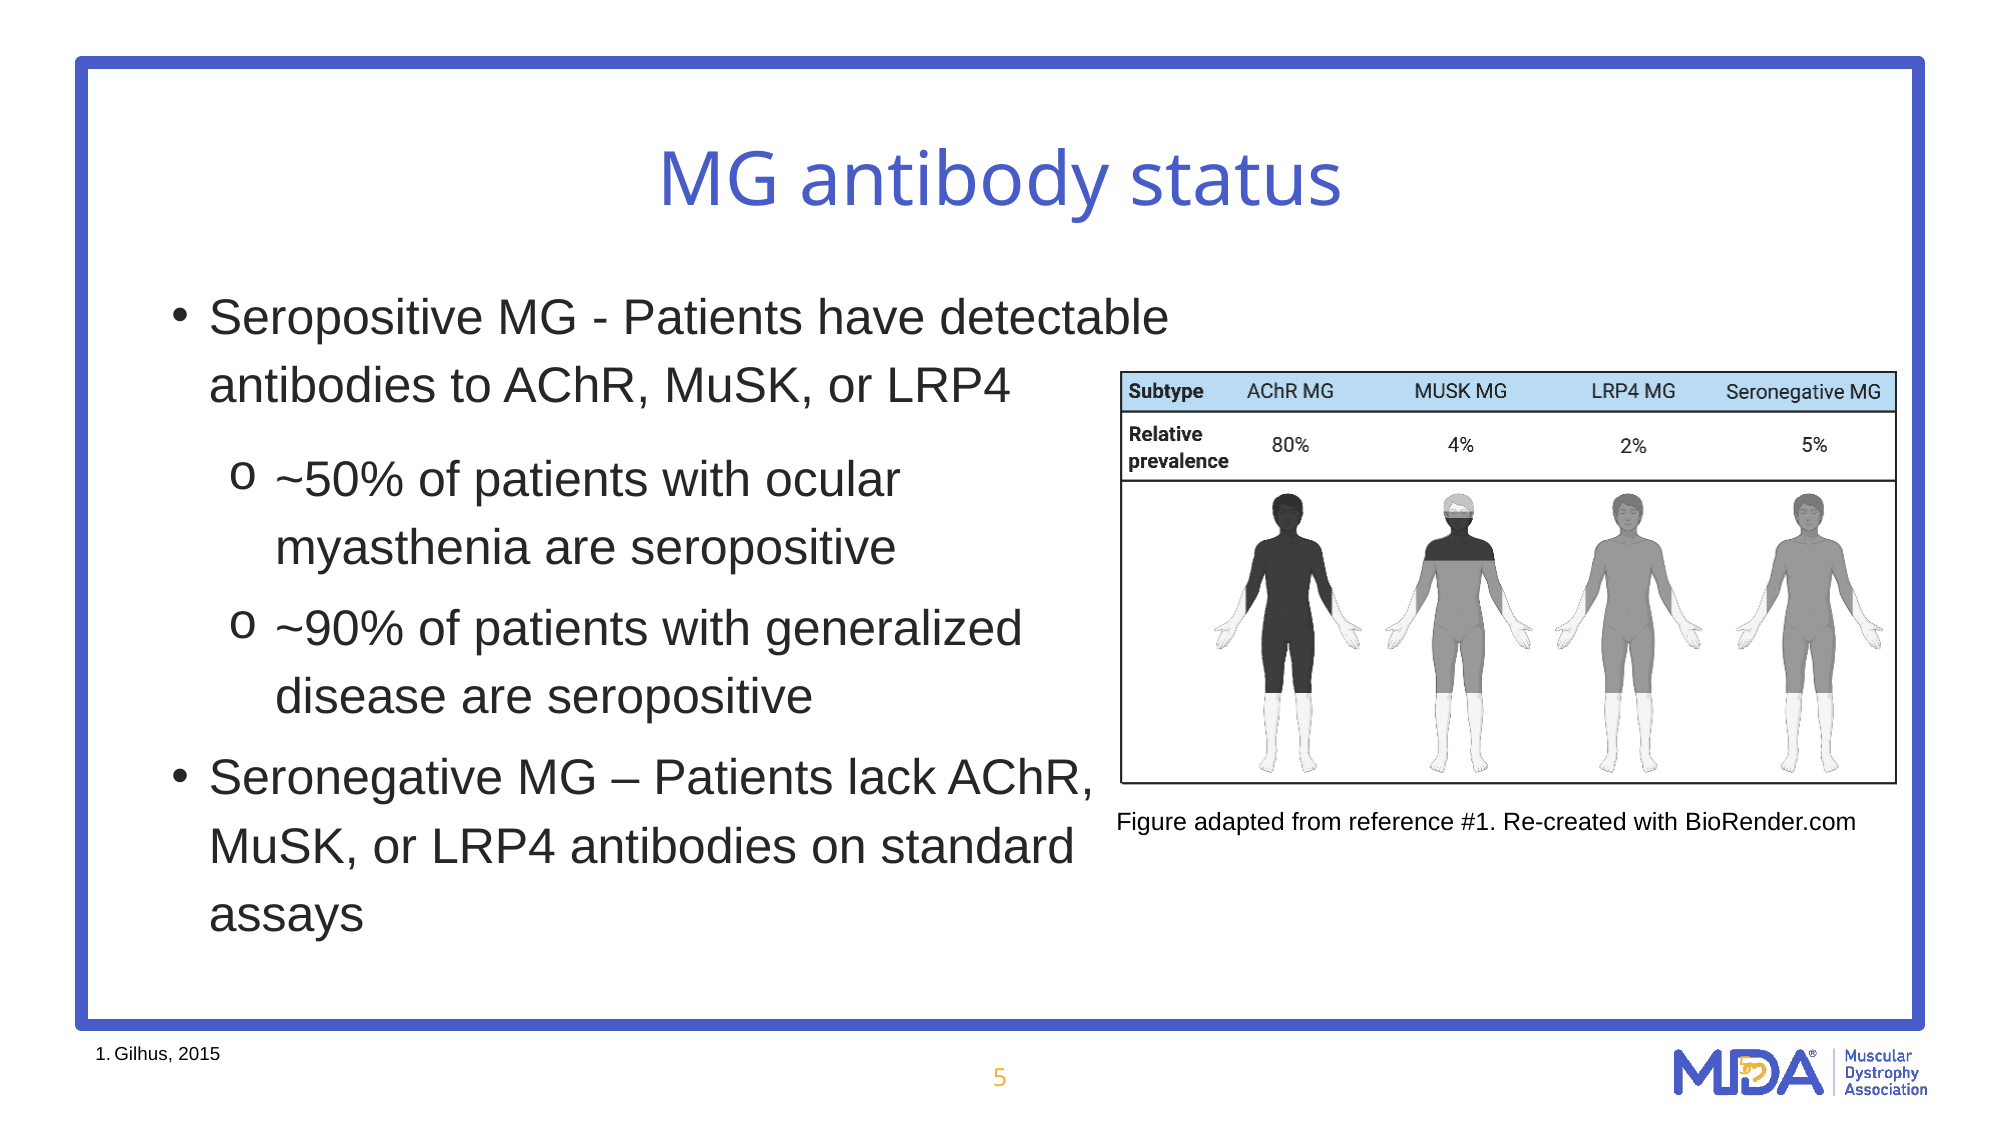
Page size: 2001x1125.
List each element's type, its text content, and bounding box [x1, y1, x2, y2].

text_box Gilhus, 2015 [80, 1034, 1053, 1117]
picture [1101, 361, 1907, 795]
title MG antibody status [138, 98, 1863, 252]
slide_number 5 [1520, 1042, 1971, 1103]
list Seropositive MG - Patients have detectable antibodies to AChR, MuSK, or LRP4 ~50% of patients with ocular myasthenia are seropositive ~90% of patients with generalized disease are seropositive Seronegative MG – Patients lack AChR, MuSK, or LRP4 antibodies on standard assays [138, 268, 1188, 983]
text_box Figure adapted from reference #1. Re-created with BioRender.com [1101, 800, 1907, 843]
text_box 5 [770, 1054, 1230, 1090]
